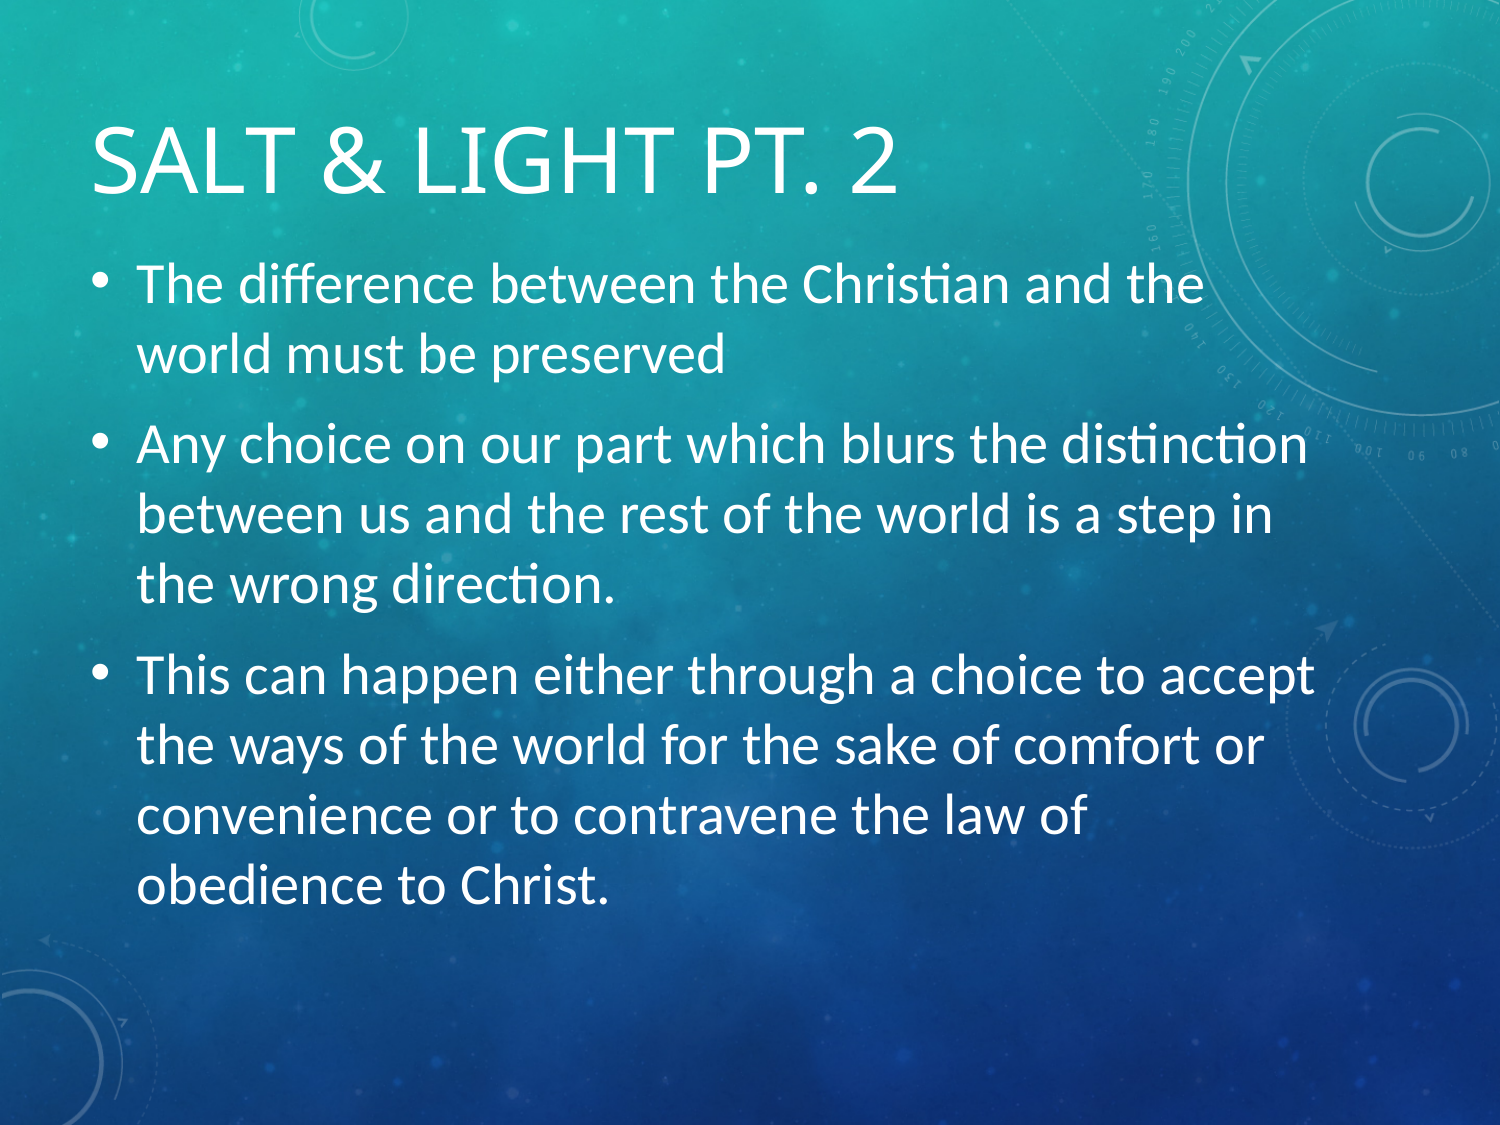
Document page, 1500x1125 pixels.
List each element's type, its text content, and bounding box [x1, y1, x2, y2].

list The difference between the Christian and the world must be preserved Any choice on our part which blurs the distinction between us and the rest of the world is a step in the wrong direction. This can happen either through a choice to accept the ways of the world for the sake of comfort or convenience or to contravene the law of obedience to Christ. [75, 351, 1350, 950]
picture [0, 0, 1500, 1125]
title Salt & Light pt. 2 [75, 37, 1350, 277]
